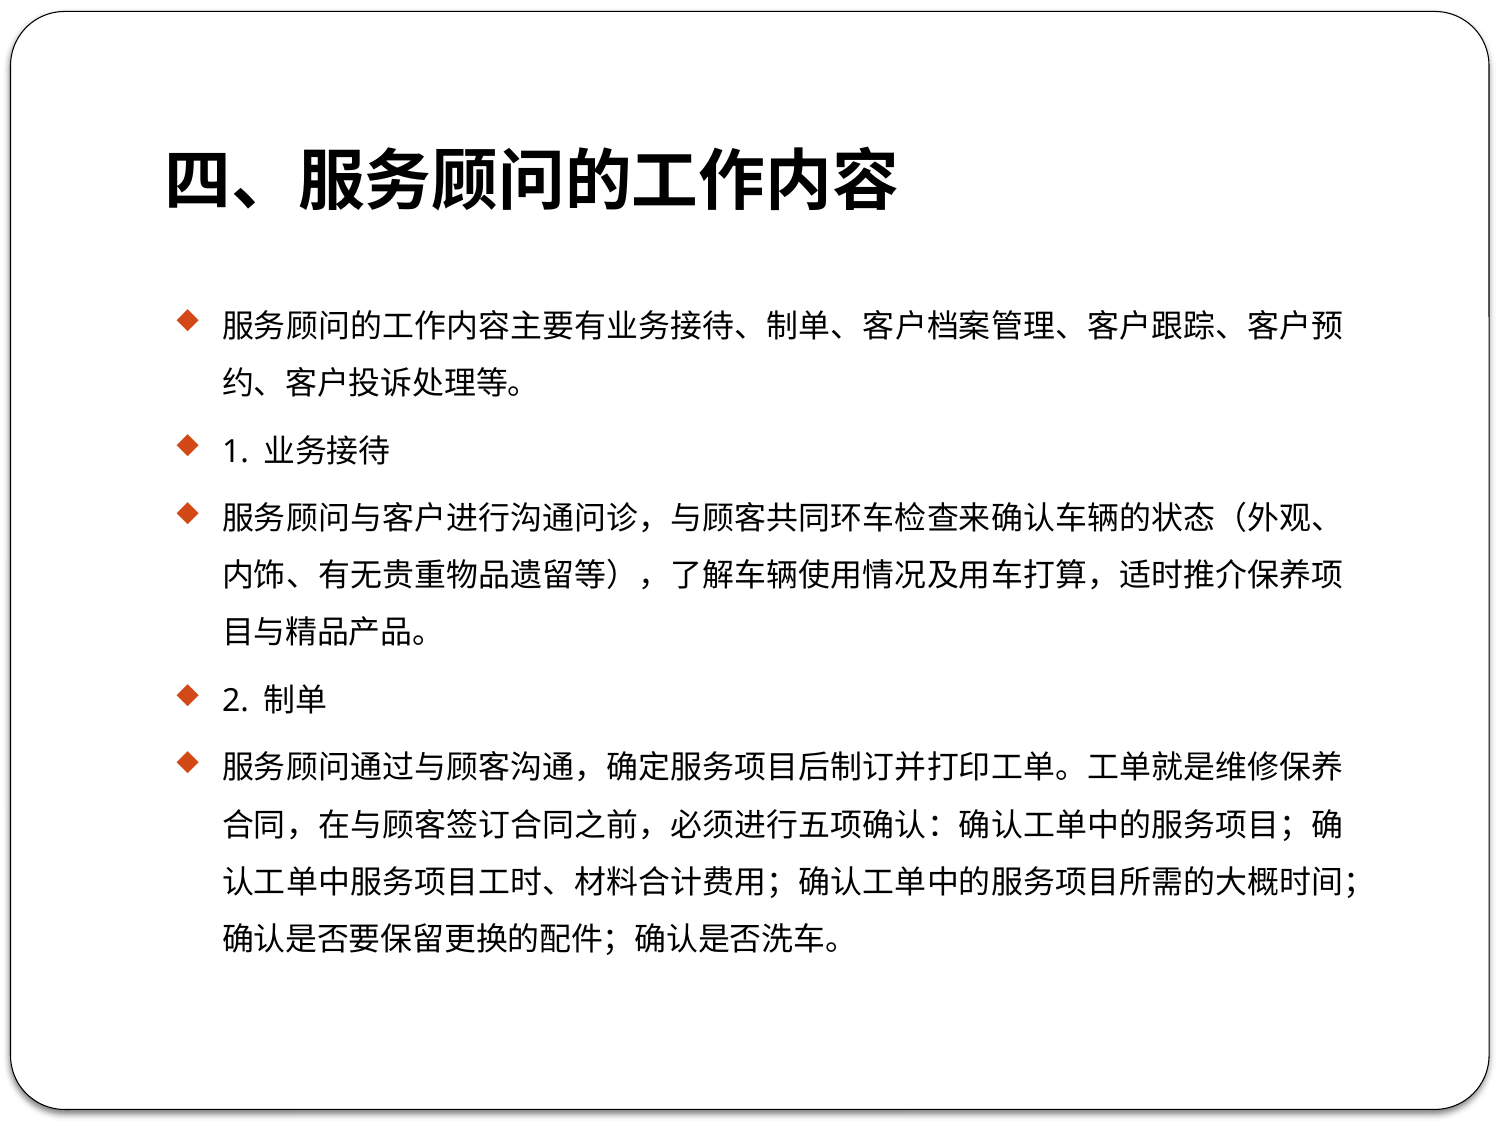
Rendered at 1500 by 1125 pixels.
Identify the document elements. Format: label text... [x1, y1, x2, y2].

list 服务顾问的工作内容主要有业务接待、制单、客户档案管理、客户跟踪、客户预约、客户投诉处理等。 1. 业务接待 服务顾问与客户进行沟通问诊，与顾客共同环车检查来确认车辆的状态（外观、内饰、有无贵重物品遗留等），了解车辆使用情况及用车打算，适时推介保养项目与精品产品。 2. 制单 服务顾问通过与顾客沟通，确定服务项目后制订并打印工单。工单就是维修保养合同，在与顾客签订合同之前，必须进行五项确认：确认工单中的服务项目；确认工单中服务项目工时、材料合计费用；确认工单中的服务项目所需的大概时间；确认是否要保留更换的配件；确认是否洗车。 [159, 278, 1358, 971]
title 四、服务顾问的工作内容 [150, 45, 1425, 233]
